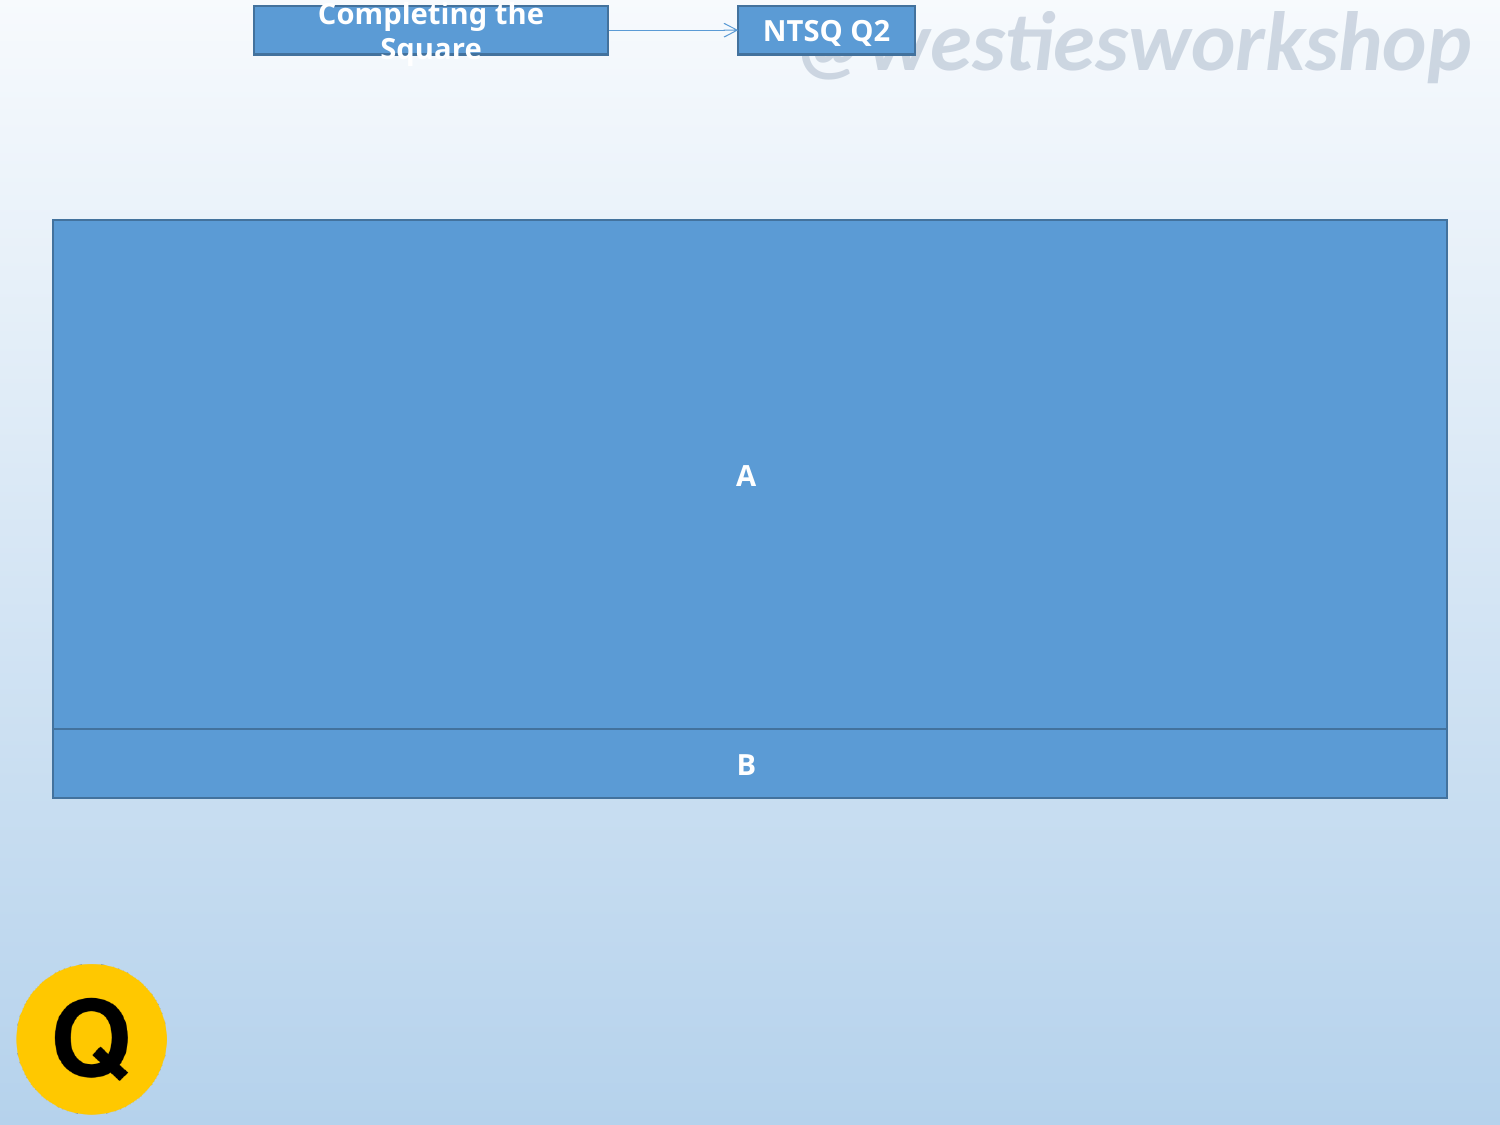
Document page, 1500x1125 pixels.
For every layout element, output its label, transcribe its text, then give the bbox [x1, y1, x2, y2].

picture [52, 219, 1448, 798]
picture [0, 940, 191, 1125]
text_box Completing the Square [253, 5, 609, 56]
text_box NTSQ Q2 [737, 5, 916, 56]
